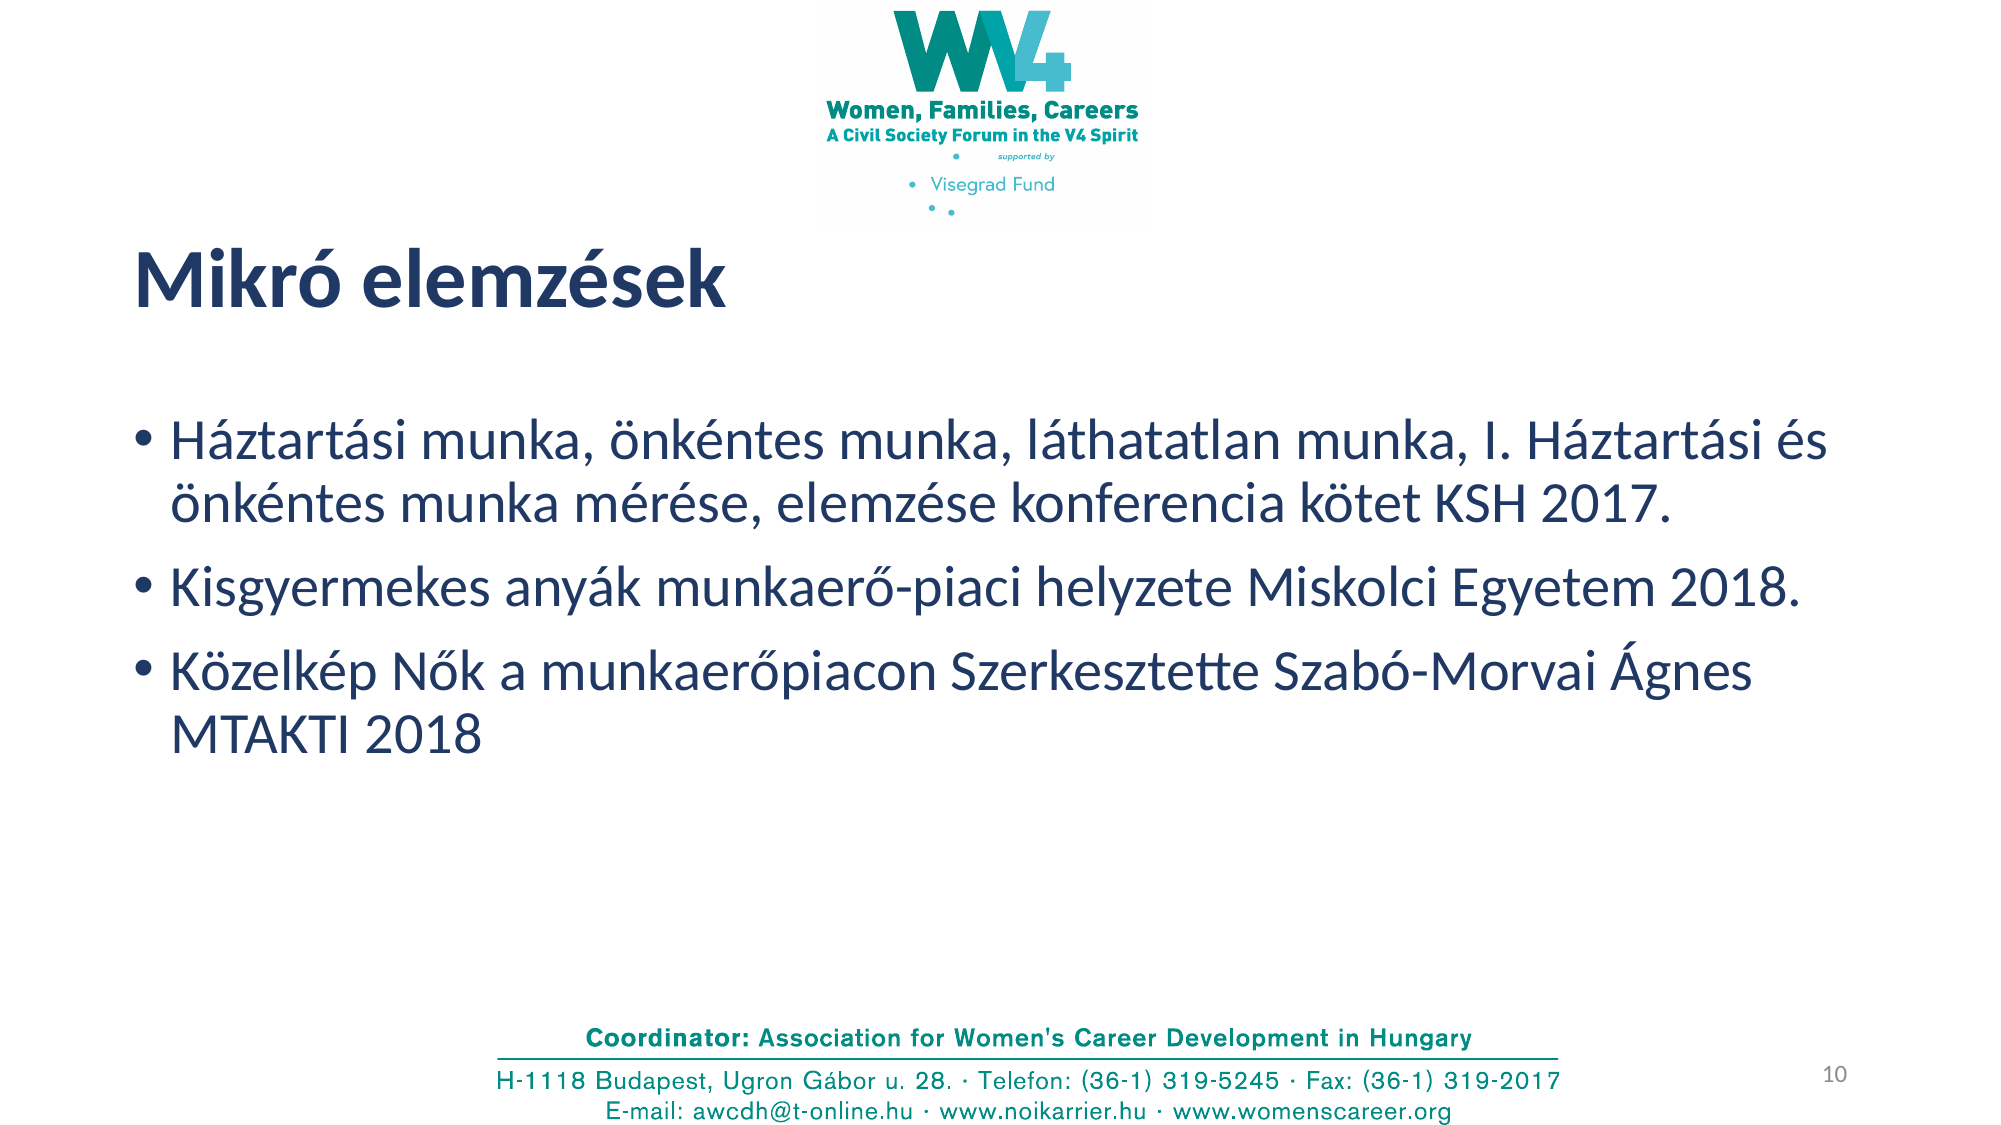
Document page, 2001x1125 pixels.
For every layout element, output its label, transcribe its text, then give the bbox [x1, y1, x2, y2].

slide_number 10 [1559, 1042, 1863, 1103]
picture [496, 1027, 1559, 1125]
title Mikró elemzések [118, 226, 1863, 333]
picture [815, 0, 1150, 227]
list Háztartási munka, önkéntes munka, láthatatlan munka, I. Háztartási és önkéntes munka mérése, elemzése konferencia kötet KSH 2017. Kisgyermekes anyák munkaerő-piaci helyzete Miskolci Egyetem 2018. Közelkép Nők a munkaerőpiacon Szerkesztette Szabó-Morvai Ágnes MTAKTI 2018 [118, 401, 1863, 949]
